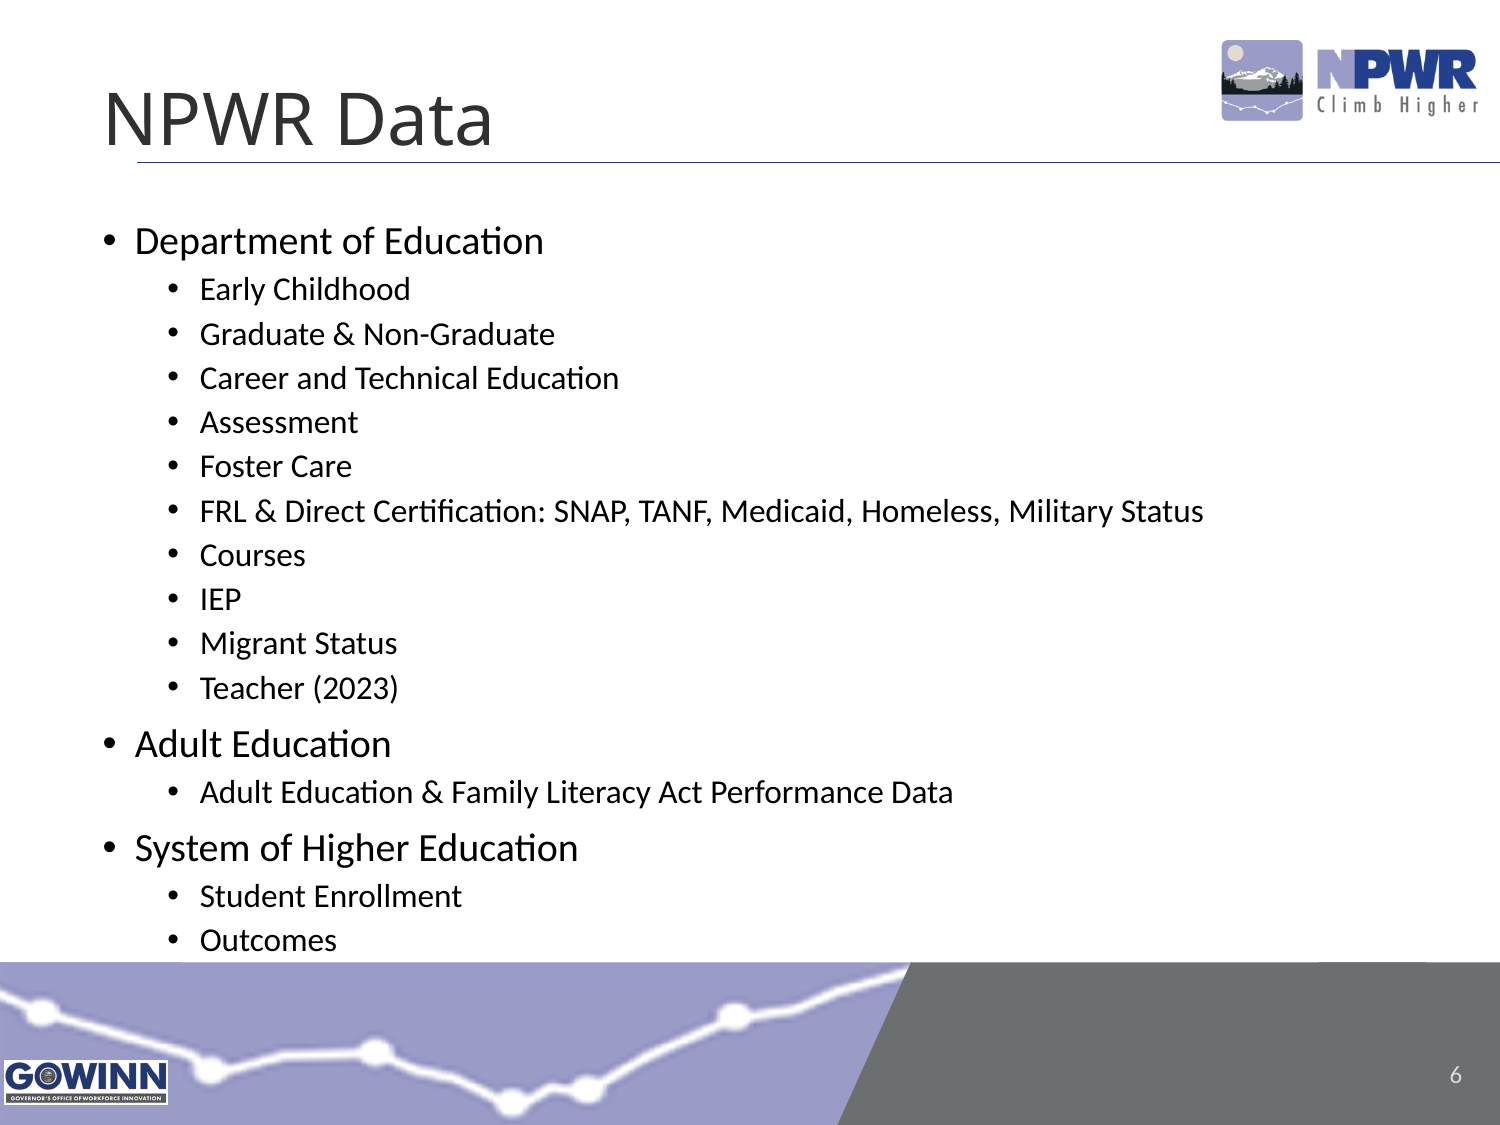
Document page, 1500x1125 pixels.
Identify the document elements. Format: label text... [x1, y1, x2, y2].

picture [0, 963, 905, 1124]
text_box Department of Education Early Childhood Graduate & Non-Graduate Career and Technical Education Assessment Foster Care FRL & Direct Certification: SNAP, TANF, Medicaid, Homeless, Military Status Courses IEP Migrant Status Teacher (2023) Adult Education Adult Education & Family Literacy Act Performance Data System of Higher Education Student Enrollment Outcomes [87, 148, 1463, 974]
slide_number 6 [1139, 1043, 1478, 1104]
text_box NPWR Data [87, 75, 982, 148]
picture [1220, 40, 1478, 121]
